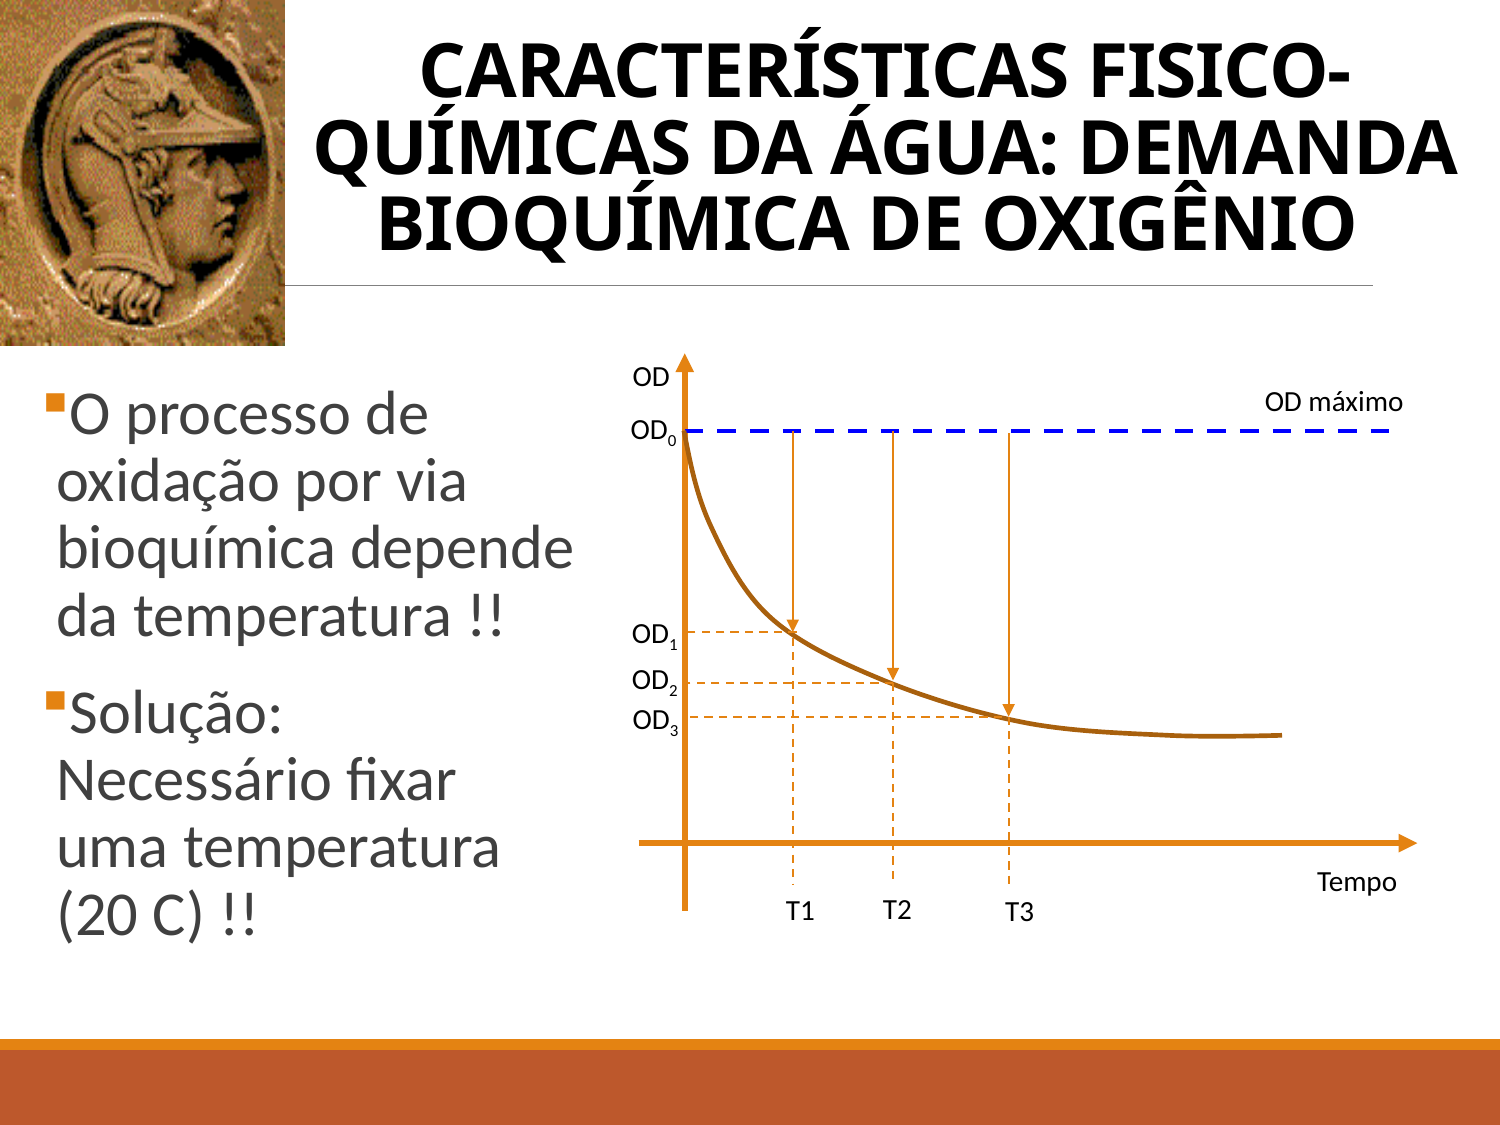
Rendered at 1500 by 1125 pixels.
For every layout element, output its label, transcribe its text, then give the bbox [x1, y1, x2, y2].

picture [0, 0, 288, 351]
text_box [614, 349, 1421, 936]
list O processo de oxidação por via bioquímica depende da temperatura !! Solução: Necessário fixar uma temperatura (20 C) !! [41, 372, 575, 962]
title CARACTERÍSTICAS FISICO-QUÍMICAS DA ÁGUA: DEMANDA BIOQUÍMICA DE OXIGÊNIO [297, 78, 1483, 274]
